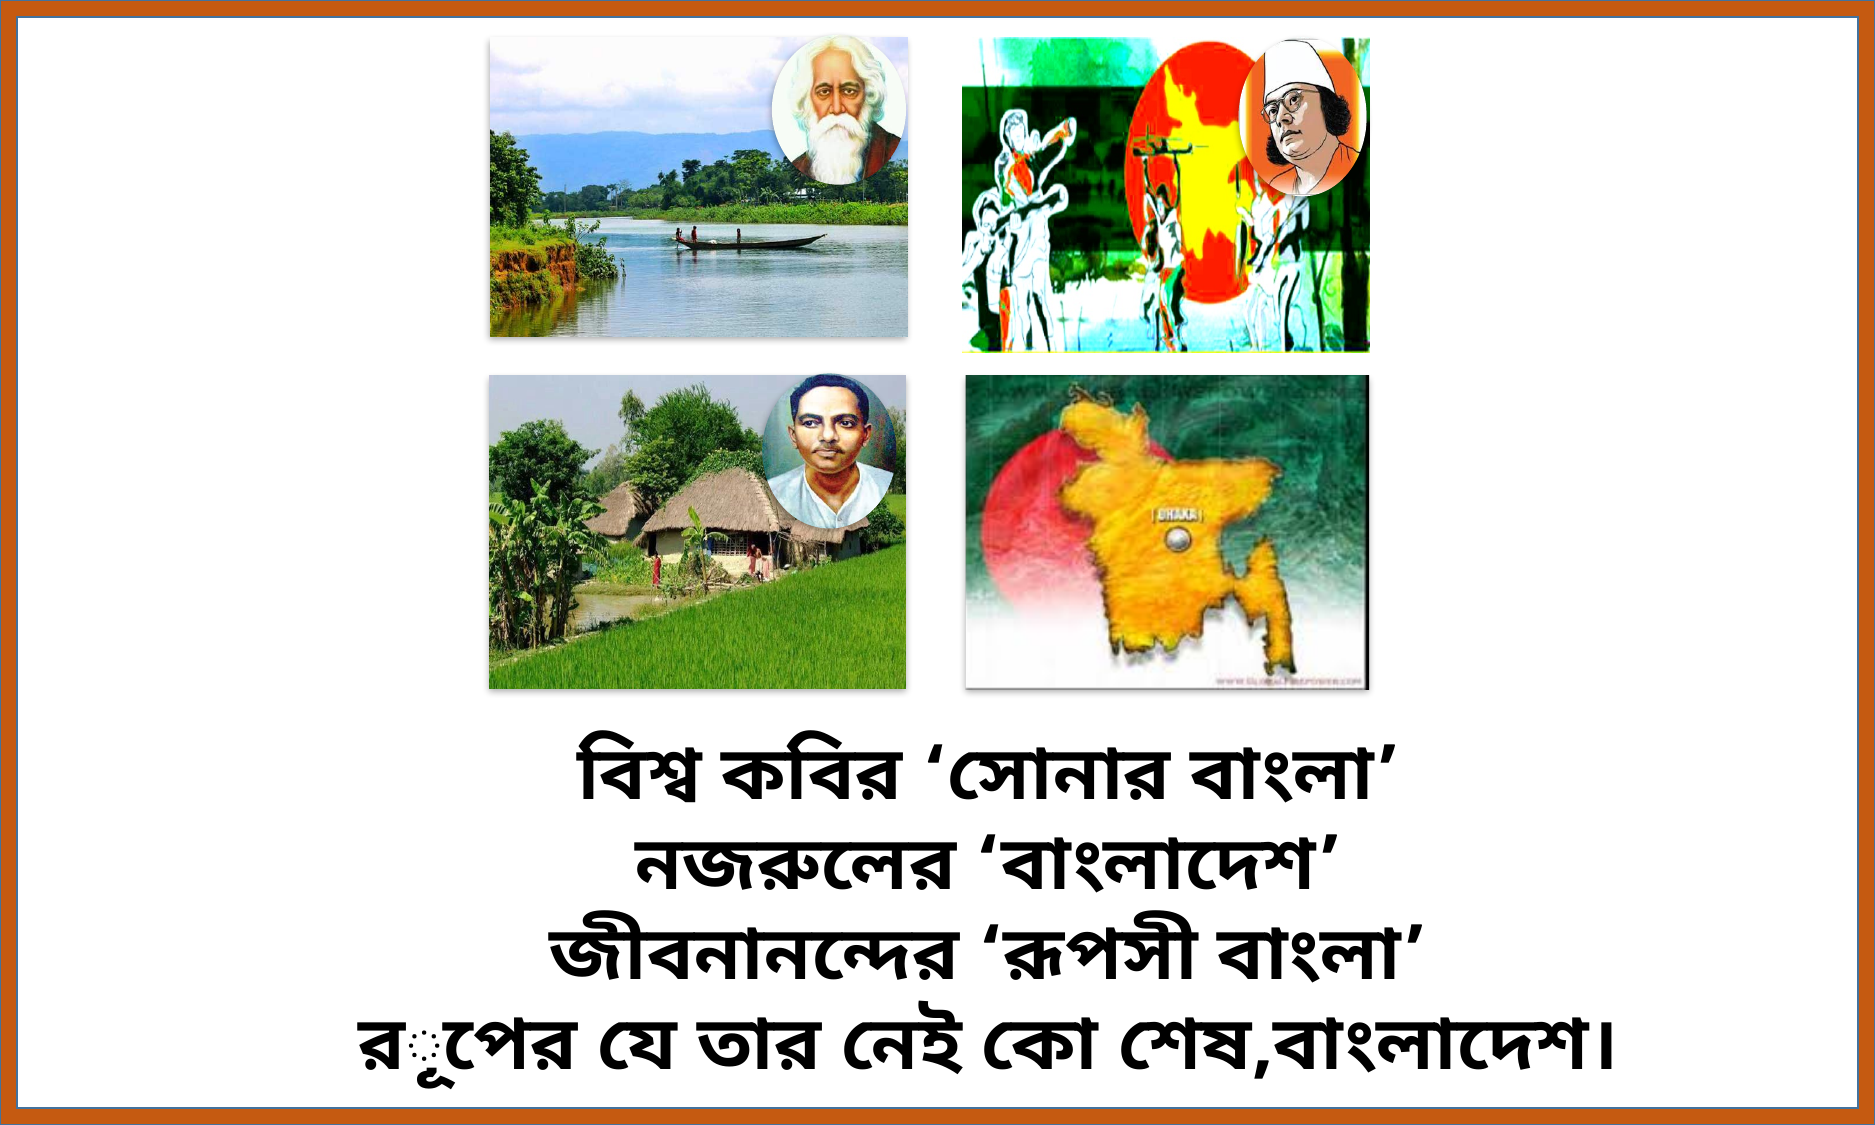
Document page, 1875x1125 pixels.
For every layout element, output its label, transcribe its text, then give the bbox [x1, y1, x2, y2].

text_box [490, 34, 908, 337]
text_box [962, 37, 1370, 353]
text_box [0, 0, 1875, 1125]
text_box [489, 373, 906, 689]
text_box বিশ্ব কবির ‘সোনার বাংলা’ নজরুলের ‘বাংলাদেশ’ জীবনানন্দের ‘রূপসী বাংলা’ রূপের যে তার নেই কো শেষ,বাংলাদেশ। [268, 714, 1709, 1095]
picture [965, 375, 1370, 690]
